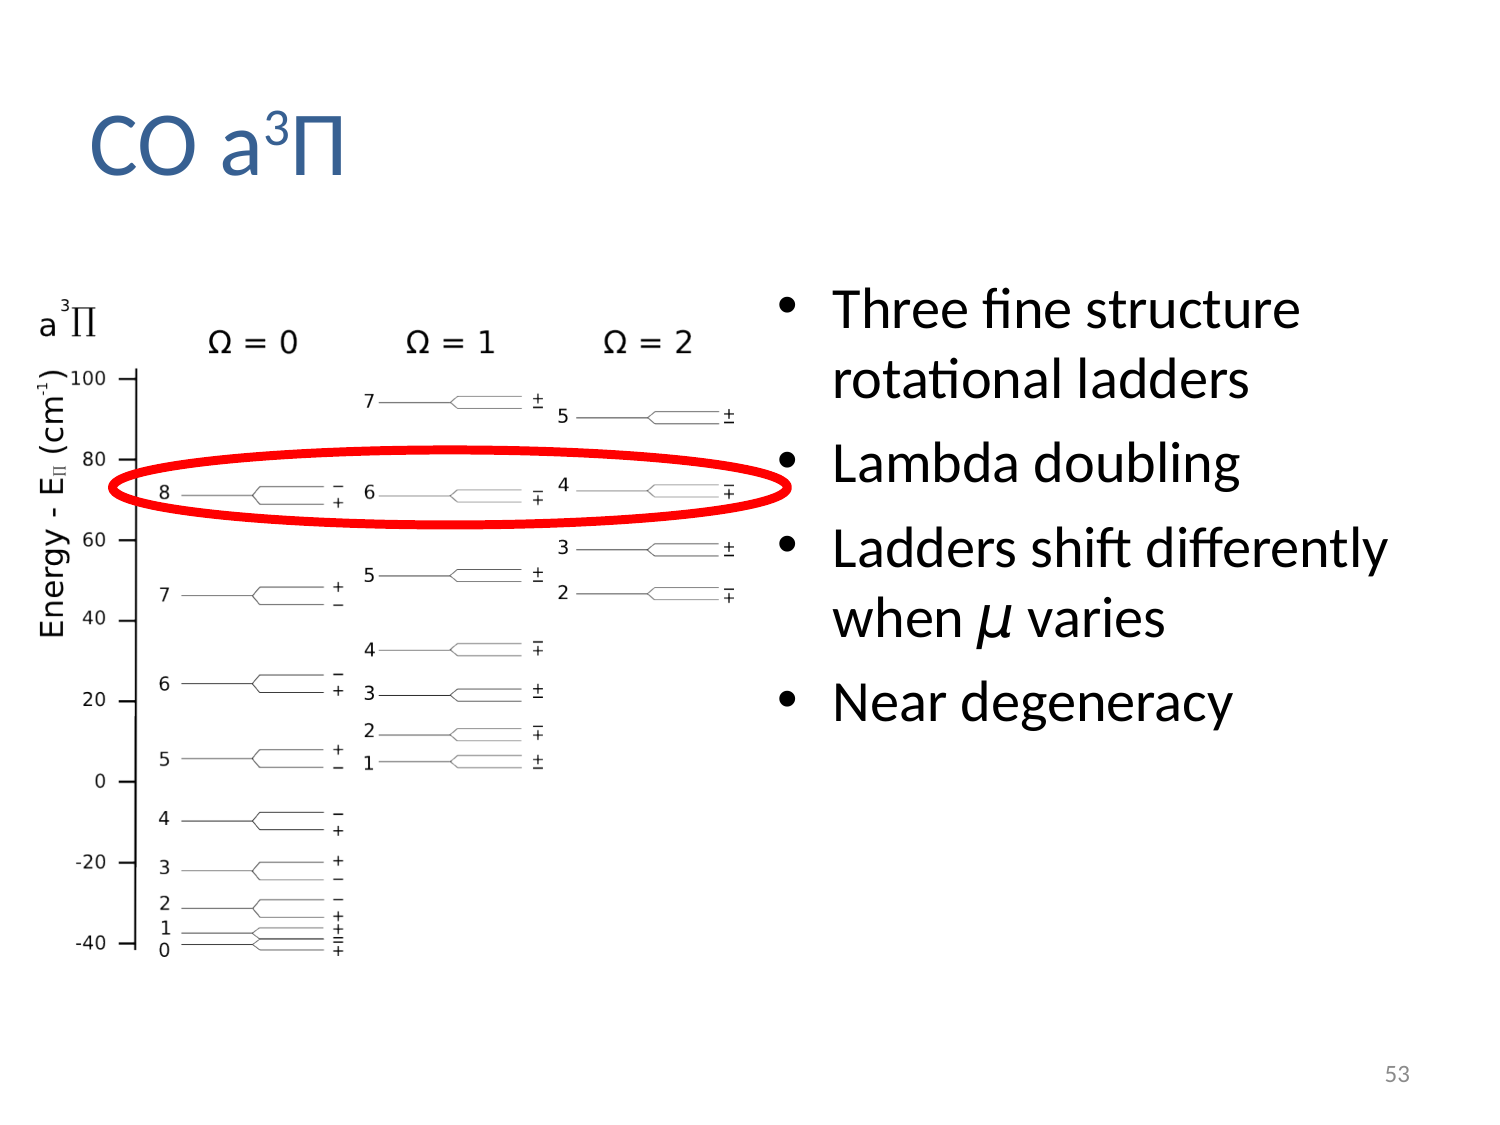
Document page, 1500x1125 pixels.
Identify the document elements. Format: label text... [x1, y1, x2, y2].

text_box [739, 468, 788, 507]
picture [37, 299, 735, 957]
text_box CO a3Π [74, 45, 1425, 233]
text_box Three fine structure rotational ladders Lambda doubling Ladders shift differently when μ varies Near degeneracy [762, 262, 1463, 1005]
slide_number 53 [1074, 1042, 1425, 1103]
